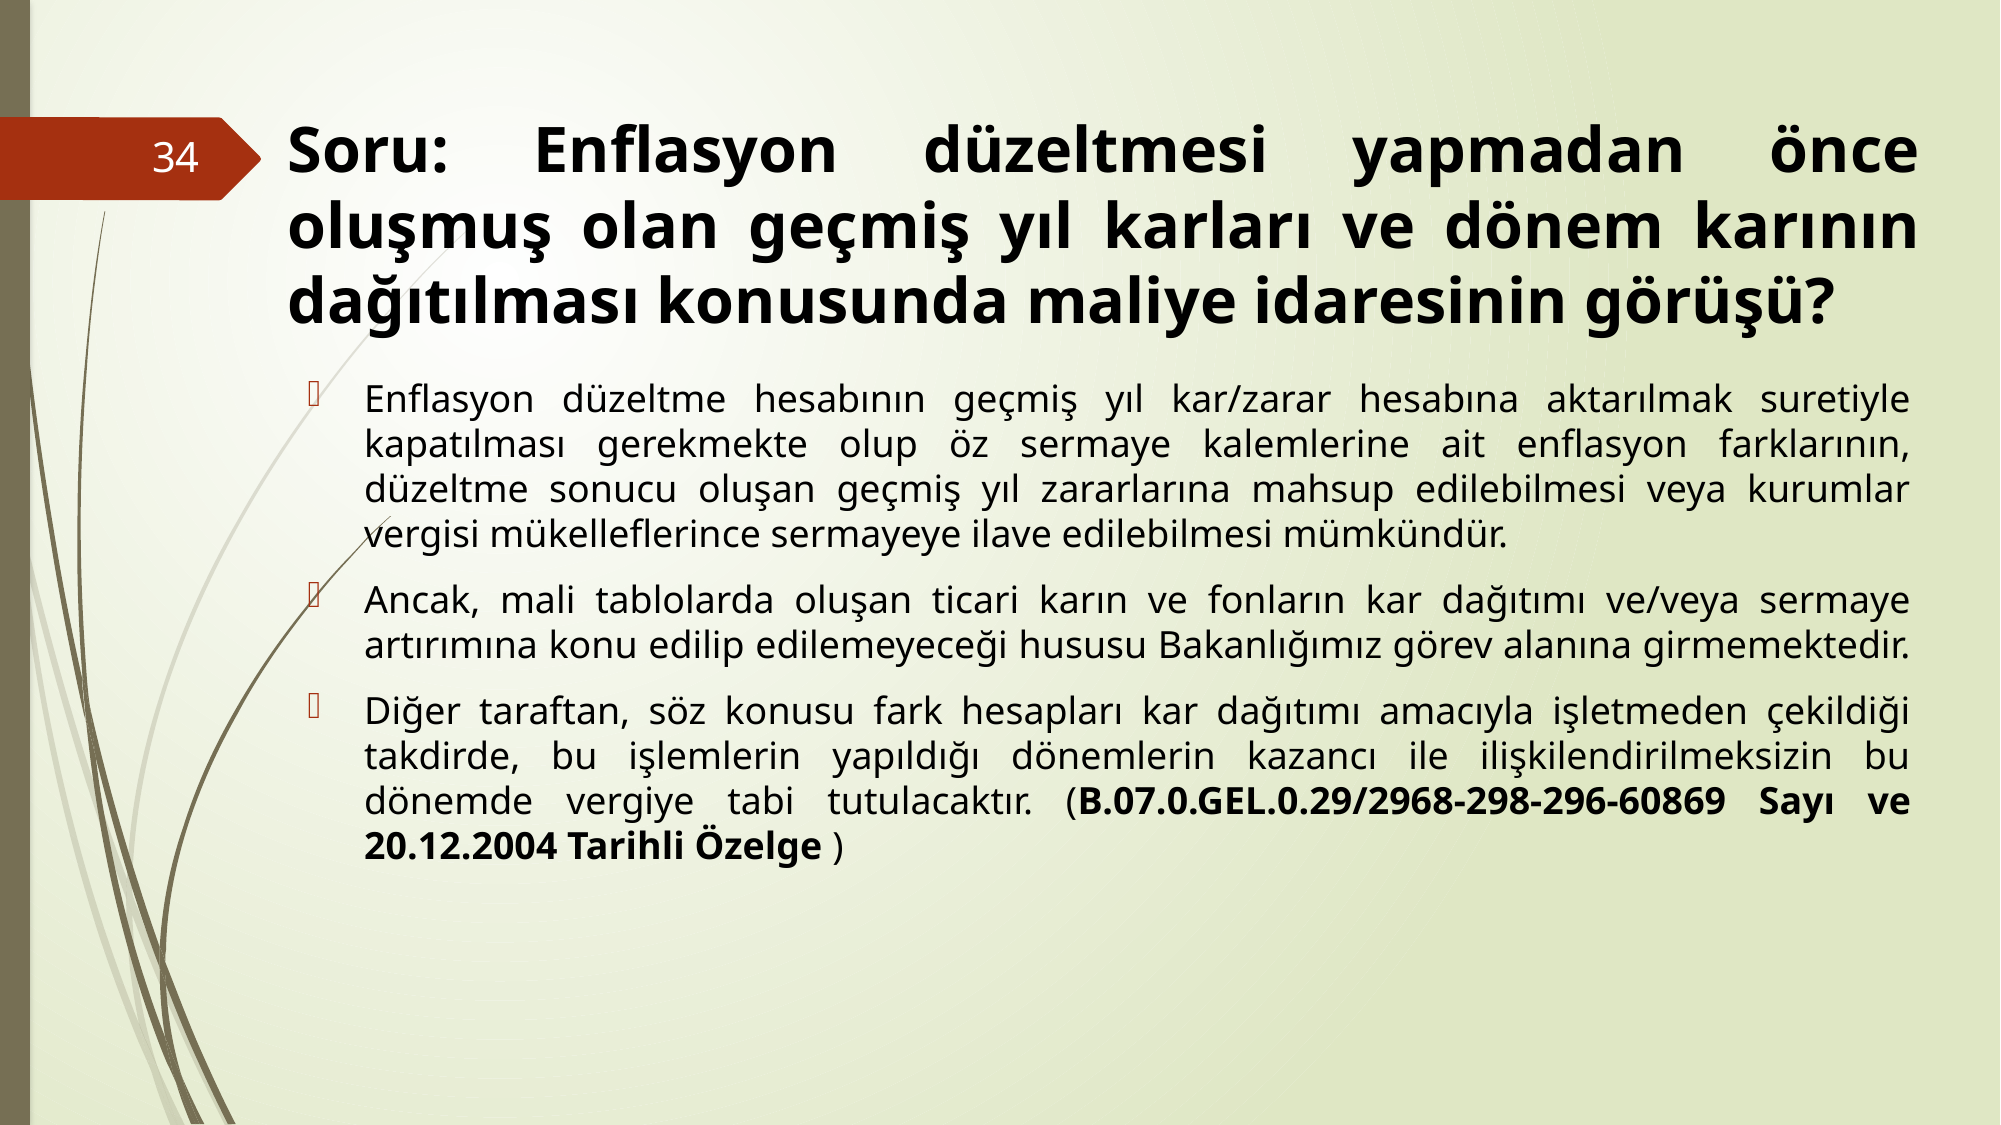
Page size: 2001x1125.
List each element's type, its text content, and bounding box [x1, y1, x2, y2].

slide_number 34 [87, 129, 216, 190]
list Enflasyon düzeltme hesabının geçmiş yıl kar/zarar hesabına aktarılmak suretiyle kapatılması gerekmekte olup öz sermaye kalemlerine ait enflasyon farklarının, düzeltme sonucu oluşan geçmiş yıl zararlarına mahsup edilebilmesi veya kurumlar vergisi mükelleflerince sermayeye ilave edilebilmesi mümkündür. Ancak, mali tablolarda oluşan ticari karın ve fonların kar dağıtımı ve/veya sermaye artırımına konu edilip edilemeyeceği hususu Bakanlığımız görev alanına girmemektedir. Diğer taraftan, söz konusu fark hesapları kar dağıtımı amacıyla işletmeden çekildiği takdirde, bu işlemlerin yapıldığı dönemlerin kazancı ile ilişkilendirilmeksizin bu dönemde vergiye tabi tutulacaktır. (B.07.0.GEL.0.29/2968-298-296-60869 Sayı ve 20.12.2004 Tarihli Özelge ) [292, 367, 1927, 970]
title Soru: Enflasyon düzeltmesi yapmadan önce oluşmuş olan geçmiş yıl karları ve dönem karının dağıtılması konusunda maliye idaresinin görüşü? [272, 102, 1937, 348]
